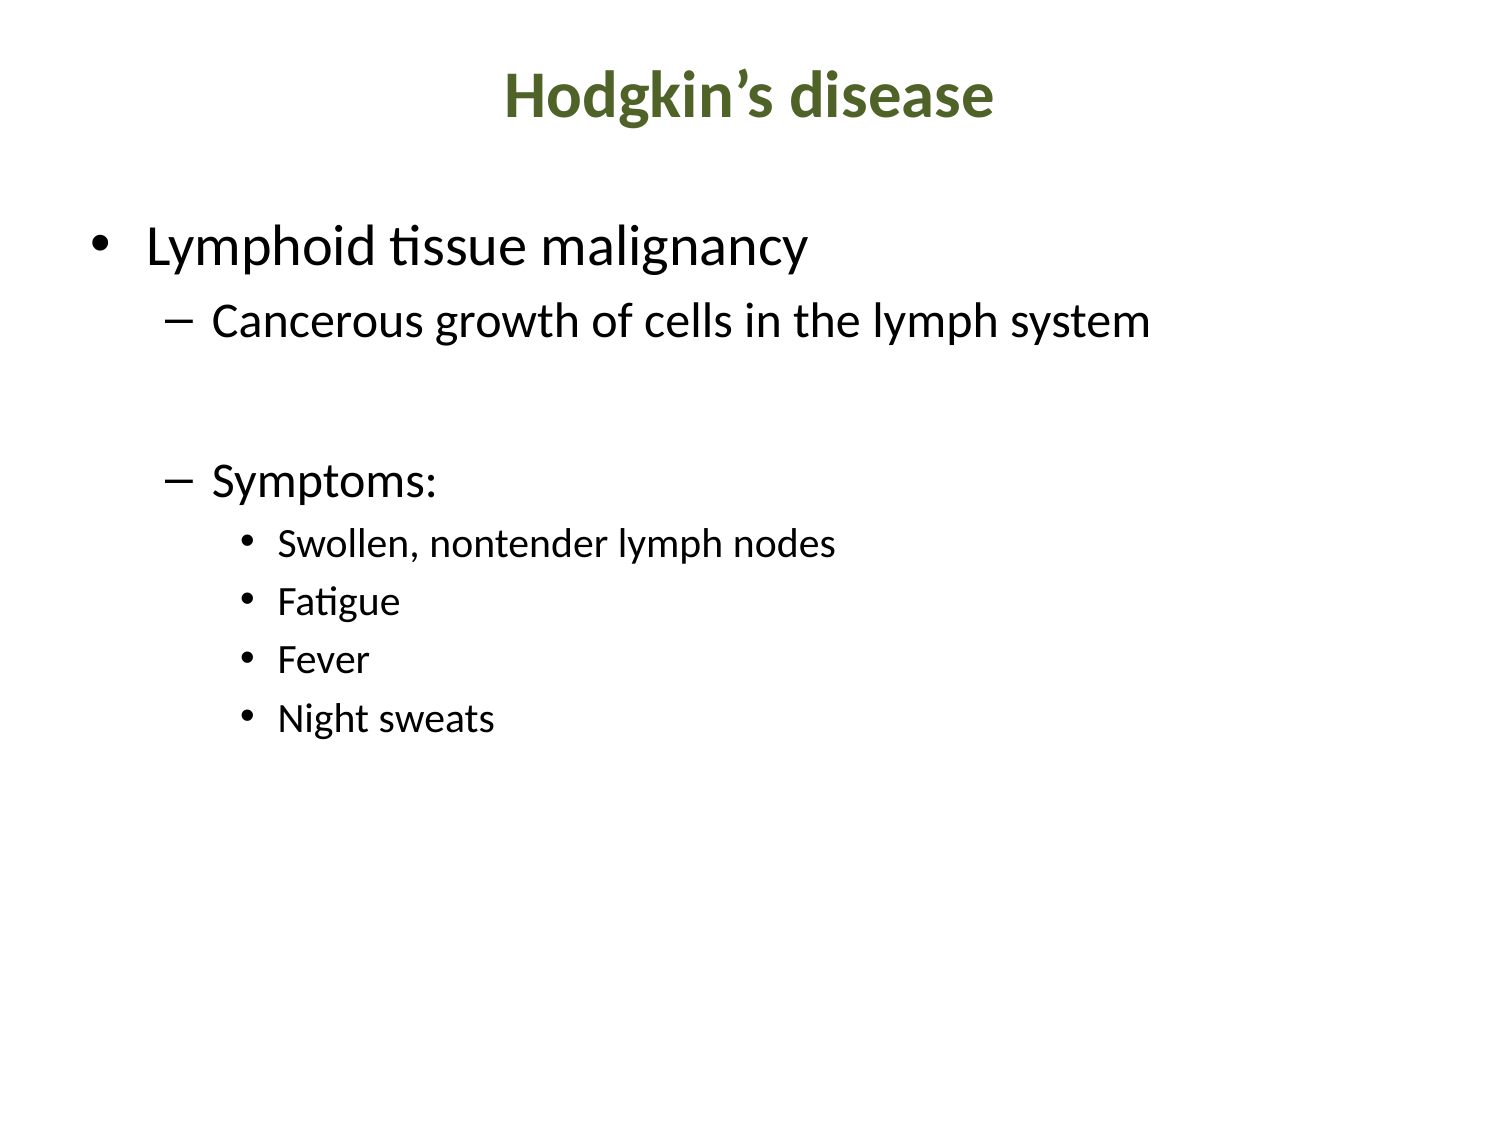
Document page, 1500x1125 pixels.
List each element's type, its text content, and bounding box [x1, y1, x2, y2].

list Lymphoid tissue malignancy Cancerous growth of cells in the lymph system Symptoms: Swollen, nontender lymph nodes Fatigue Fever Night sweats [75, 200, 1425, 1050]
title Hodgkin’s disease [75, 45, 1425, 138]
